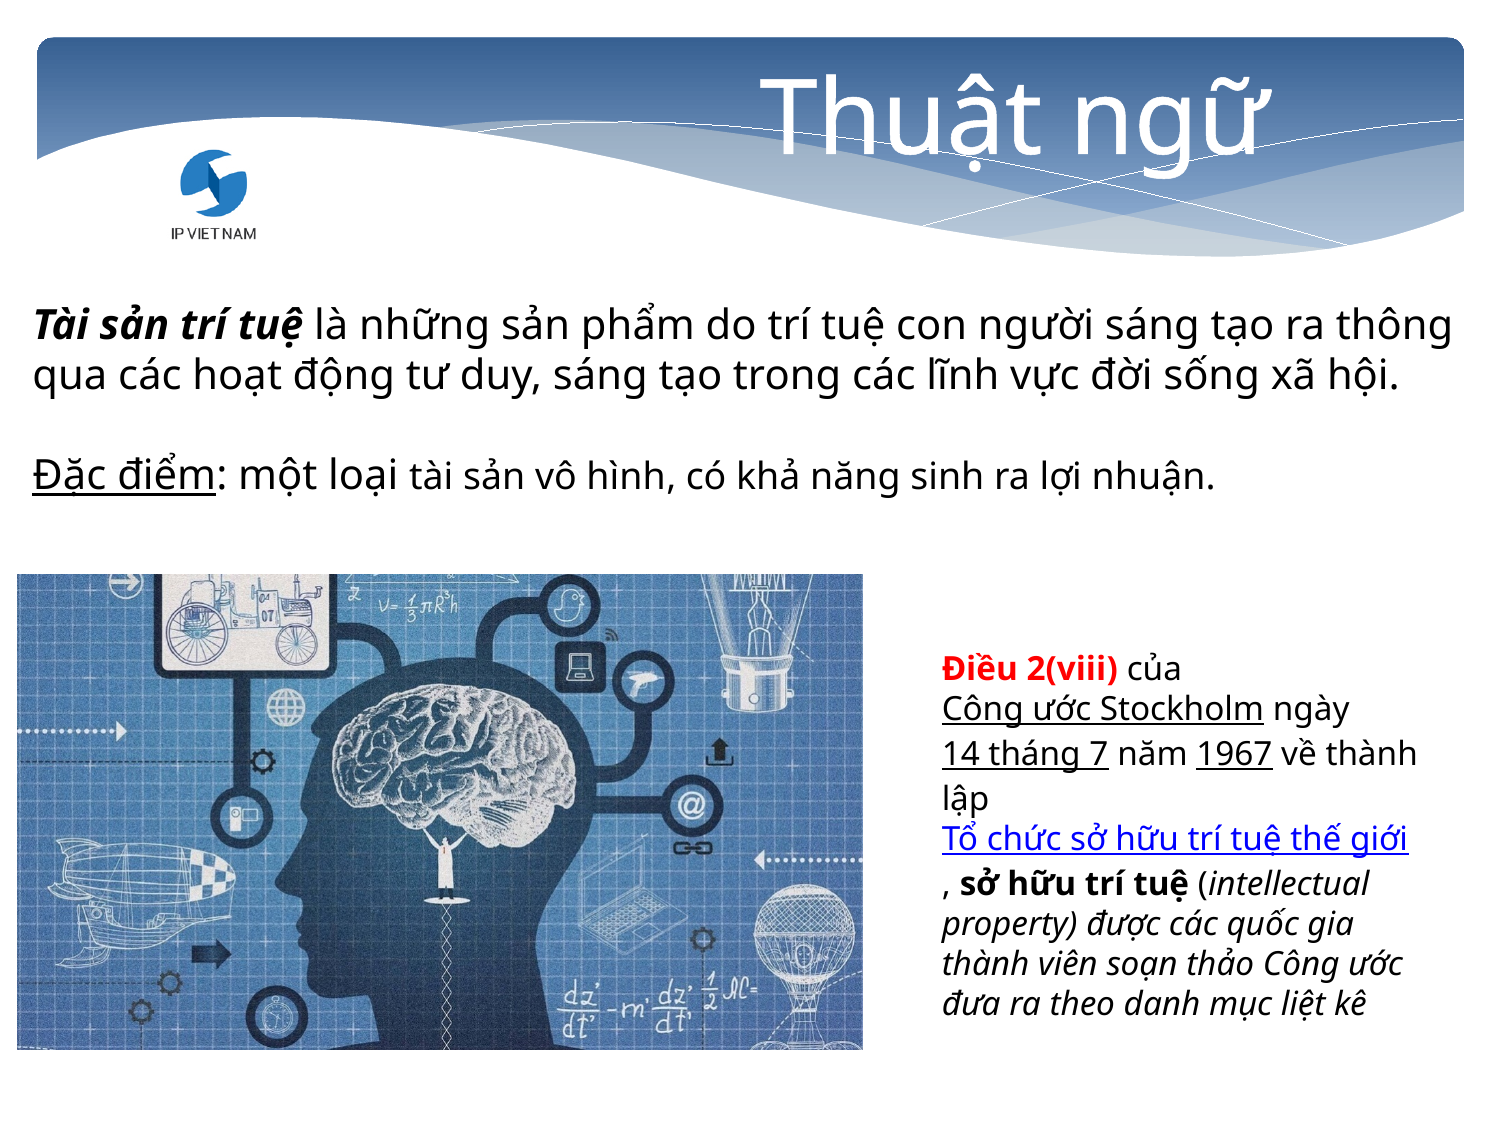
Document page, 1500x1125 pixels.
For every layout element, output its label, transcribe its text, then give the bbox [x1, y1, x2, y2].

text_box Điều 2(viii) của Công ước Stockholm ngày 14 tháng 7 năm 1967 về thành lập Tổ chức sở hữu trí tuệ thế giới, sở hữu trí tuệ (intellectual property) được các quốc gia thành viên soạn thảo Công ước đưa ra theo danh mục liệt kê [927, 639, 1459, 1030]
picture [100, 137, 325, 250]
text_box Thuật ngữ [744, 42, 1284, 183]
picture [17, 573, 863, 1050]
text_box Tài sản trí tuệ là những sản phẩm do trí tuệ con người sáng tạo ra thông qua các hoạt động tư duy, sáng tạo trong các lĩnh vực đời sống xã hội. Đặc điểm: một loại tài sản vô hình, có khả năng sinh ra lợi nhuận. [17, 290, 1471, 506]
